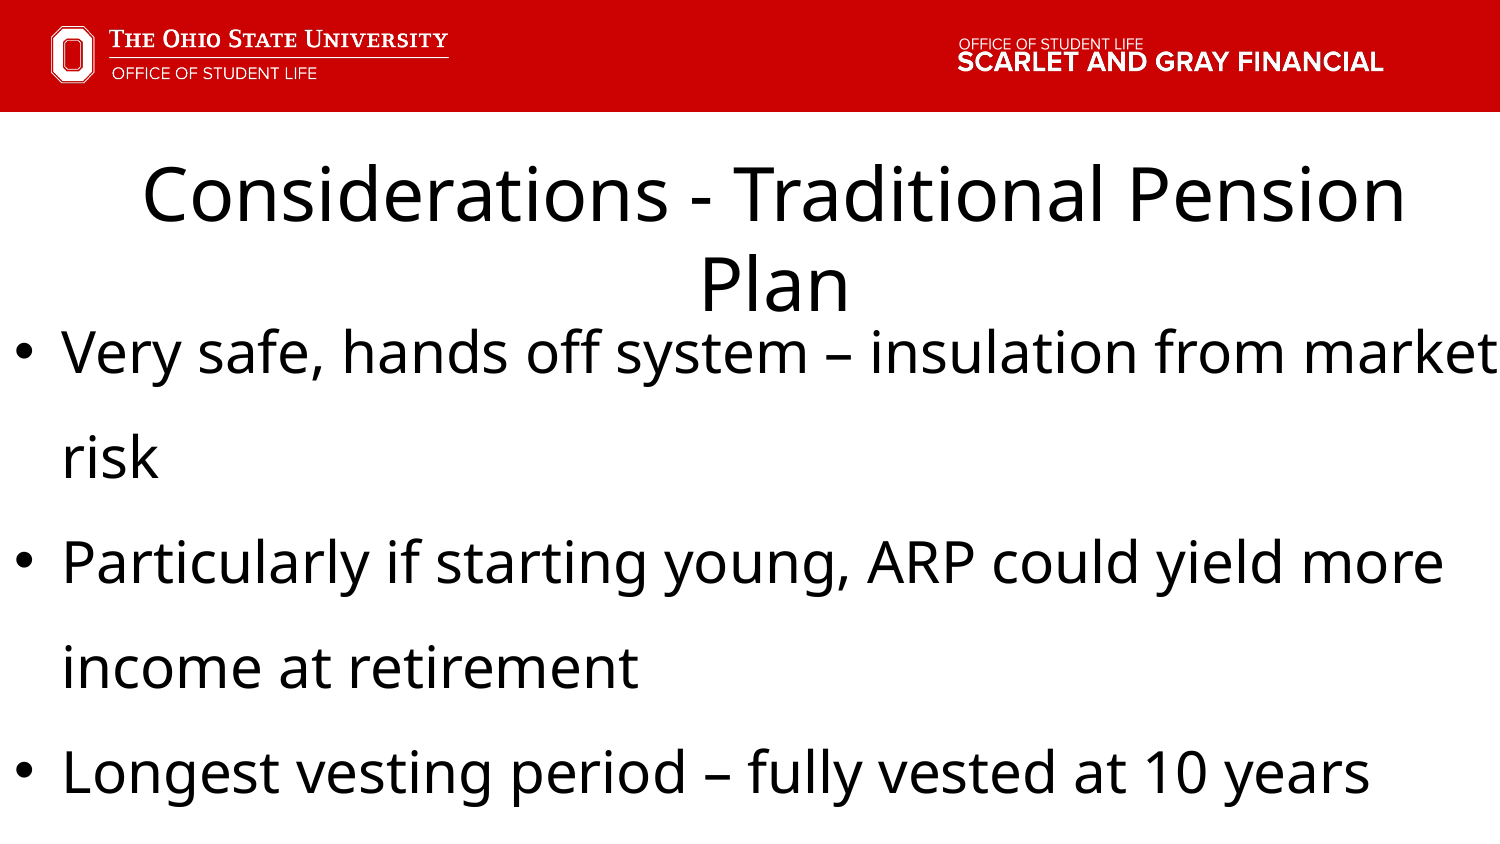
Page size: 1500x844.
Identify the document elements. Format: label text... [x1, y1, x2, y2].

picture [0, 0, 511, 149]
picture [954, 32, 1391, 79]
text_box Very safe, hands off system – insulation from market risk Particularly if starting young, ARP could yield more income at retirement Longest vesting period – fully vested at 10 years [0, 272, 1500, 844]
text_box Considerations - Traditional Pension Plan [60, 139, 1490, 272]
text_box [515, 0, 1500, 112]
